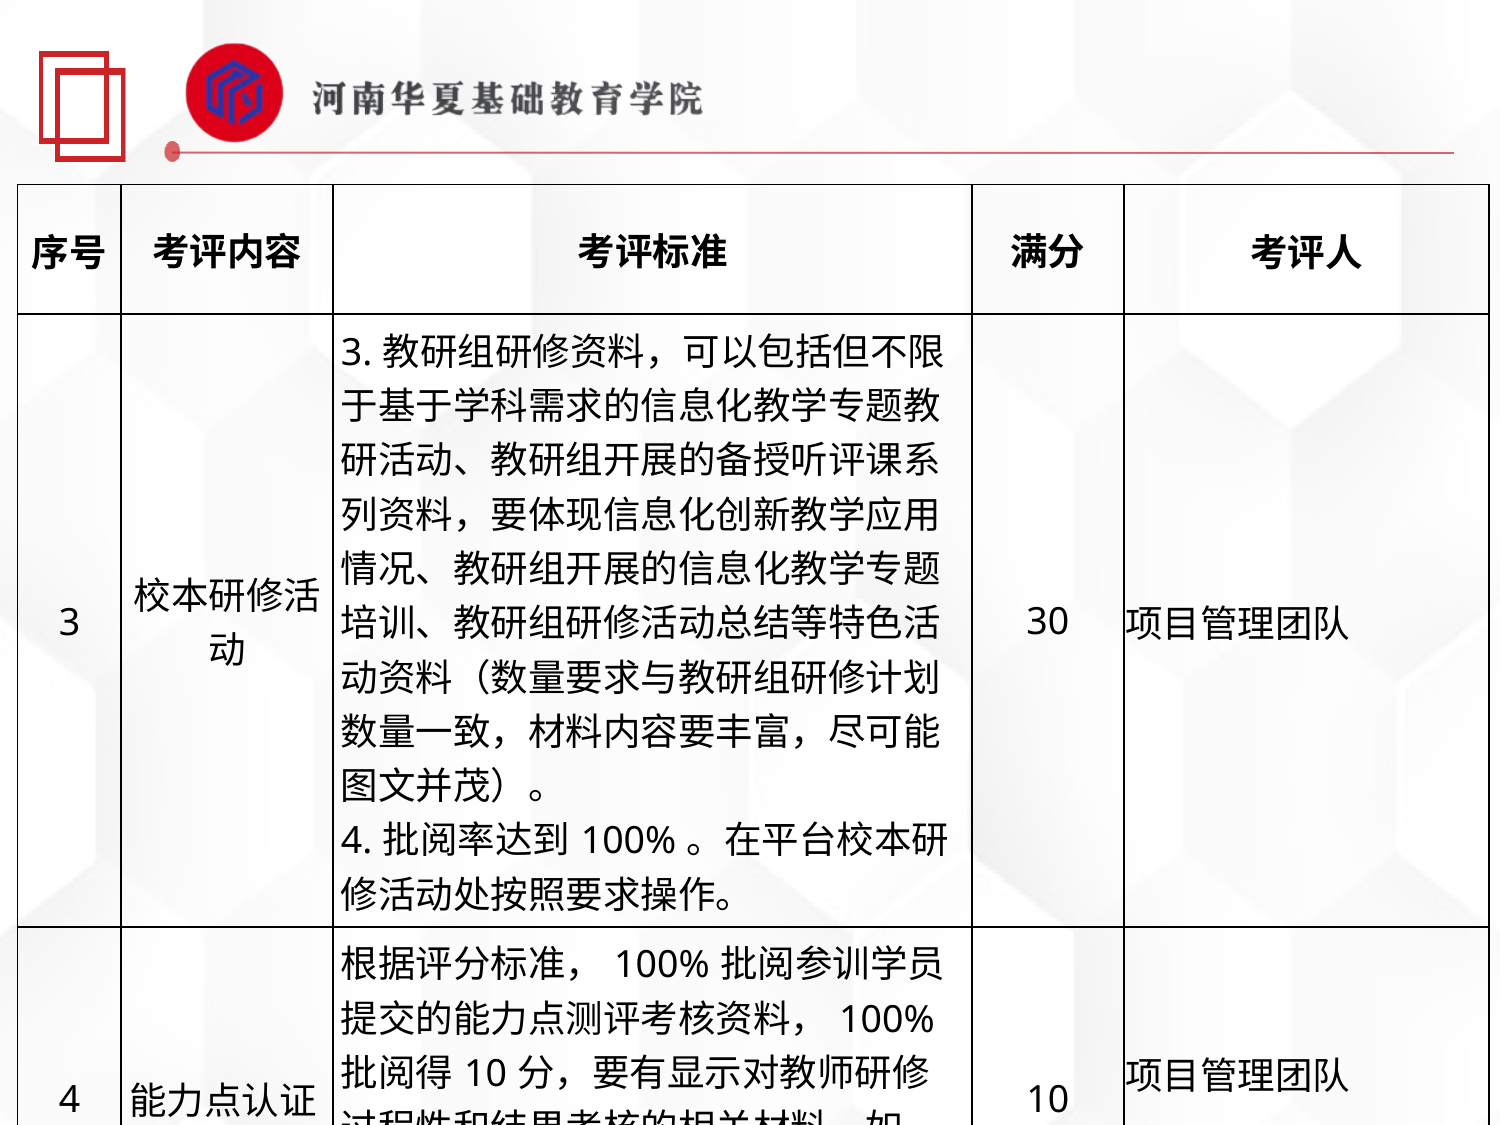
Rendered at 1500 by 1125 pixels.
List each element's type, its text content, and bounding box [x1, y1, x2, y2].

table_cell 3.教研组研修资料，可以包括但不限于基于学科需求的信息化教学专题教研活动、教研组开展的备授听评课系列资料，要体现信息化创新教学应用情况、教研组开展的信息化教学专题培训、教研组研修活动总结等特色活动资料（数量要求与教研组研修计划数量一致，材料内容要丰富，尽可能图文并茂）。 4.批阅率达到100%。在平台校本研修活动处按照要求操作。 [334, 315, 971, 926]
table_cell 项目管理团队 [1125, 928, 1488, 1125]
table_cell 校本研修活动 [122, 315, 332, 926]
table_header 考评标准 [334, 185, 971, 313]
table_header 满分 [973, 185, 1123, 313]
table_cell 根据评分标准，100%批阅参训学员提交的能力点测评考核资料，100%批阅得10分，要有显示对教师研修过程性和结果考核的相关材料，如2.0工作考核积分表等。在平台能力点认证处按要求操作。 [334, 928, 971, 1125]
table_header 考评人 [1125, 185, 1488, 313]
table_cell 30 [973, 315, 1123, 926]
table_header 考评内容 [122, 185, 332, 313]
table_cell 项目管理团队 [1125, 315, 1488, 926]
picture [0, 0, 1500, 1125]
table_header 序号 [18, 185, 120, 313]
table_cell 10 [973, 928, 1123, 1125]
table_cell 3 [18, 315, 120, 926]
table_cell 4 [18, 928, 120, 1125]
table_cell 能力点认证 [122, 928, 332, 1125]
